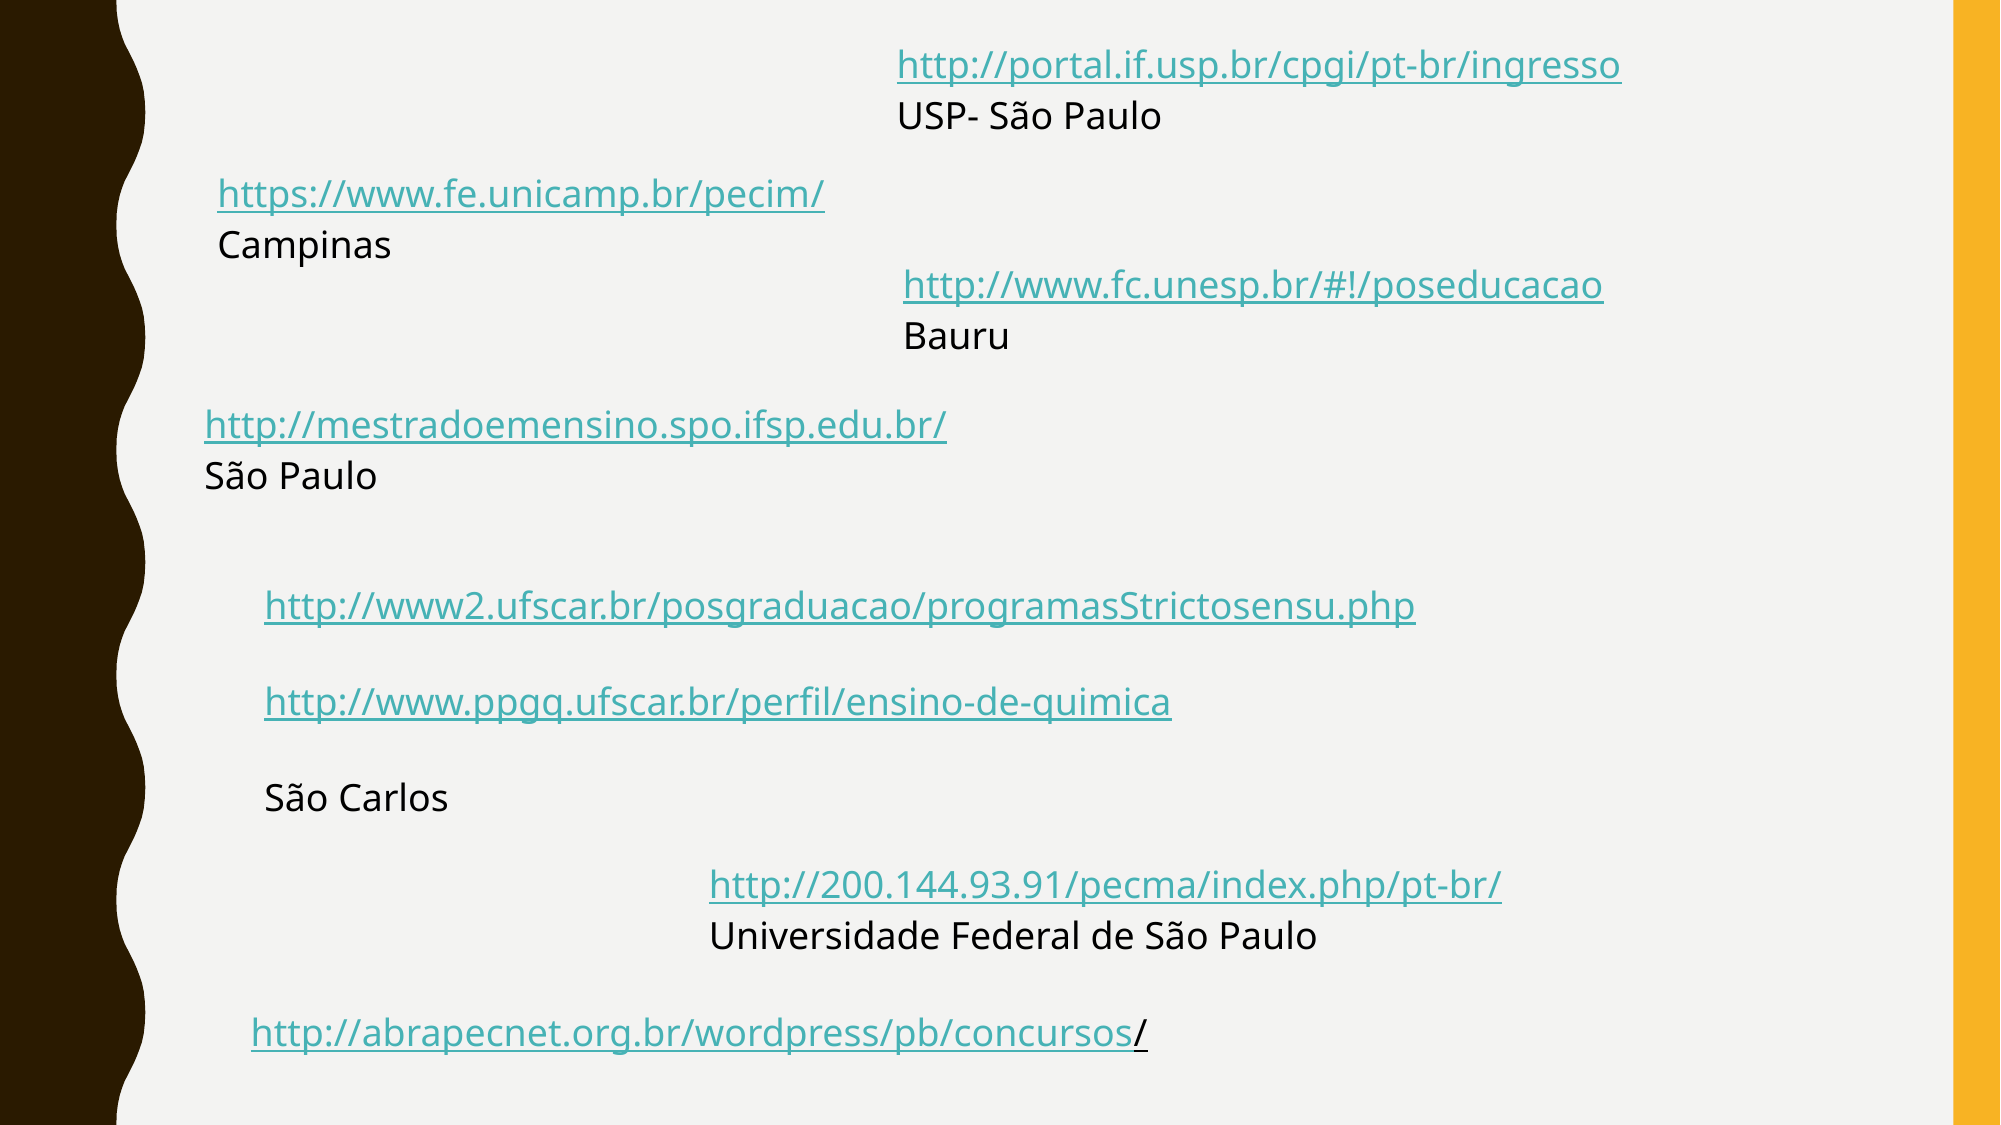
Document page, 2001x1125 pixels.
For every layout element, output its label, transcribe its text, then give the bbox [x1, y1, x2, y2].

text_box https://www.fe.unicamp.br/pecim/ Campinas [202, 162, 840, 274]
text_box http://portal.if.usp.br/cpgi/pt-br/ingresso USP- São Paulo [881, 33, 1637, 145]
text_box http://www.fc.unesp.br/#!/poseducacao Bauru [888, 253, 1619, 365]
text_box http://www2.ufscar.br/posgraduacao/programasStrictosensu.php http://www.ppgq.ufscar.br/perfil/ensino-de-quimica São Carlos [249, 574, 1833, 827]
text_box http://abrapecnet.org.br/wordpress/pb/concursos/ [235, 1001, 1173, 1068]
text_box http://mestradoemensino.spo.ifsp.edu.br/ São Paulo [189, 393, 962, 504]
text_box http://200.144.93.91/pecma/index.php/pt-br/ Universidade Federal de São Paulo [694, 853, 1517, 965]
